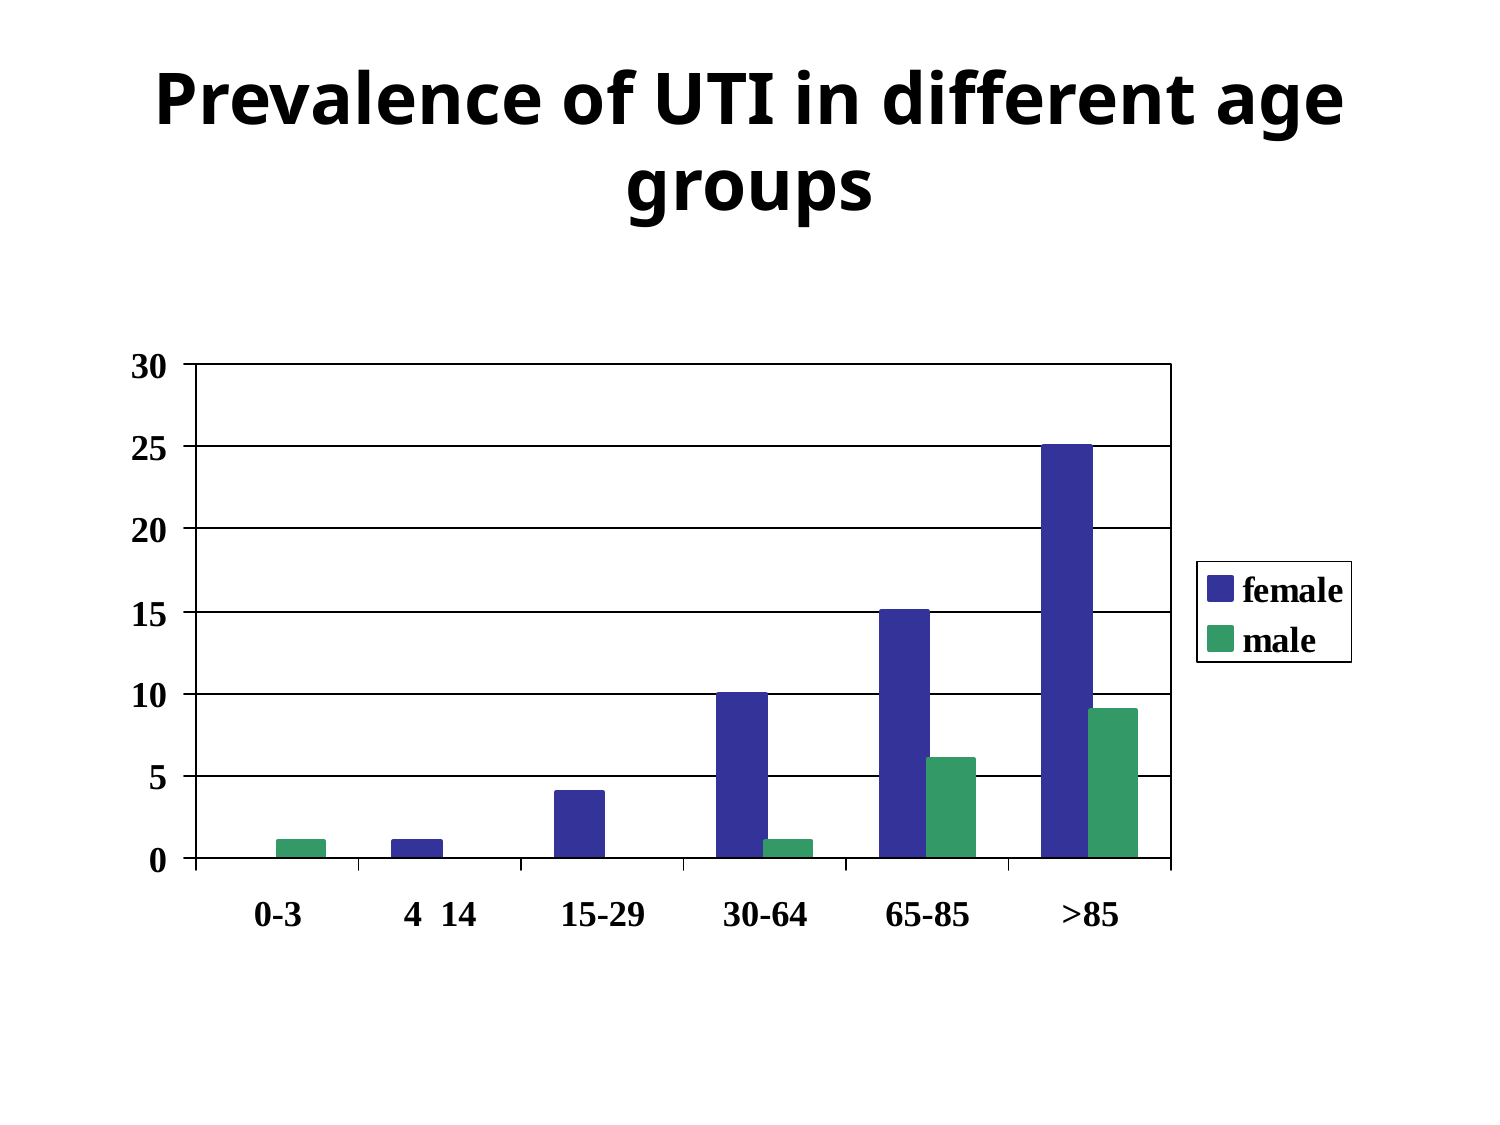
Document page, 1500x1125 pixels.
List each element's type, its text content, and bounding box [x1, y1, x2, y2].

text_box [112, 312, 1369, 970]
title Prevalence of UTI in different age groups [75, 45, 1425, 233]
